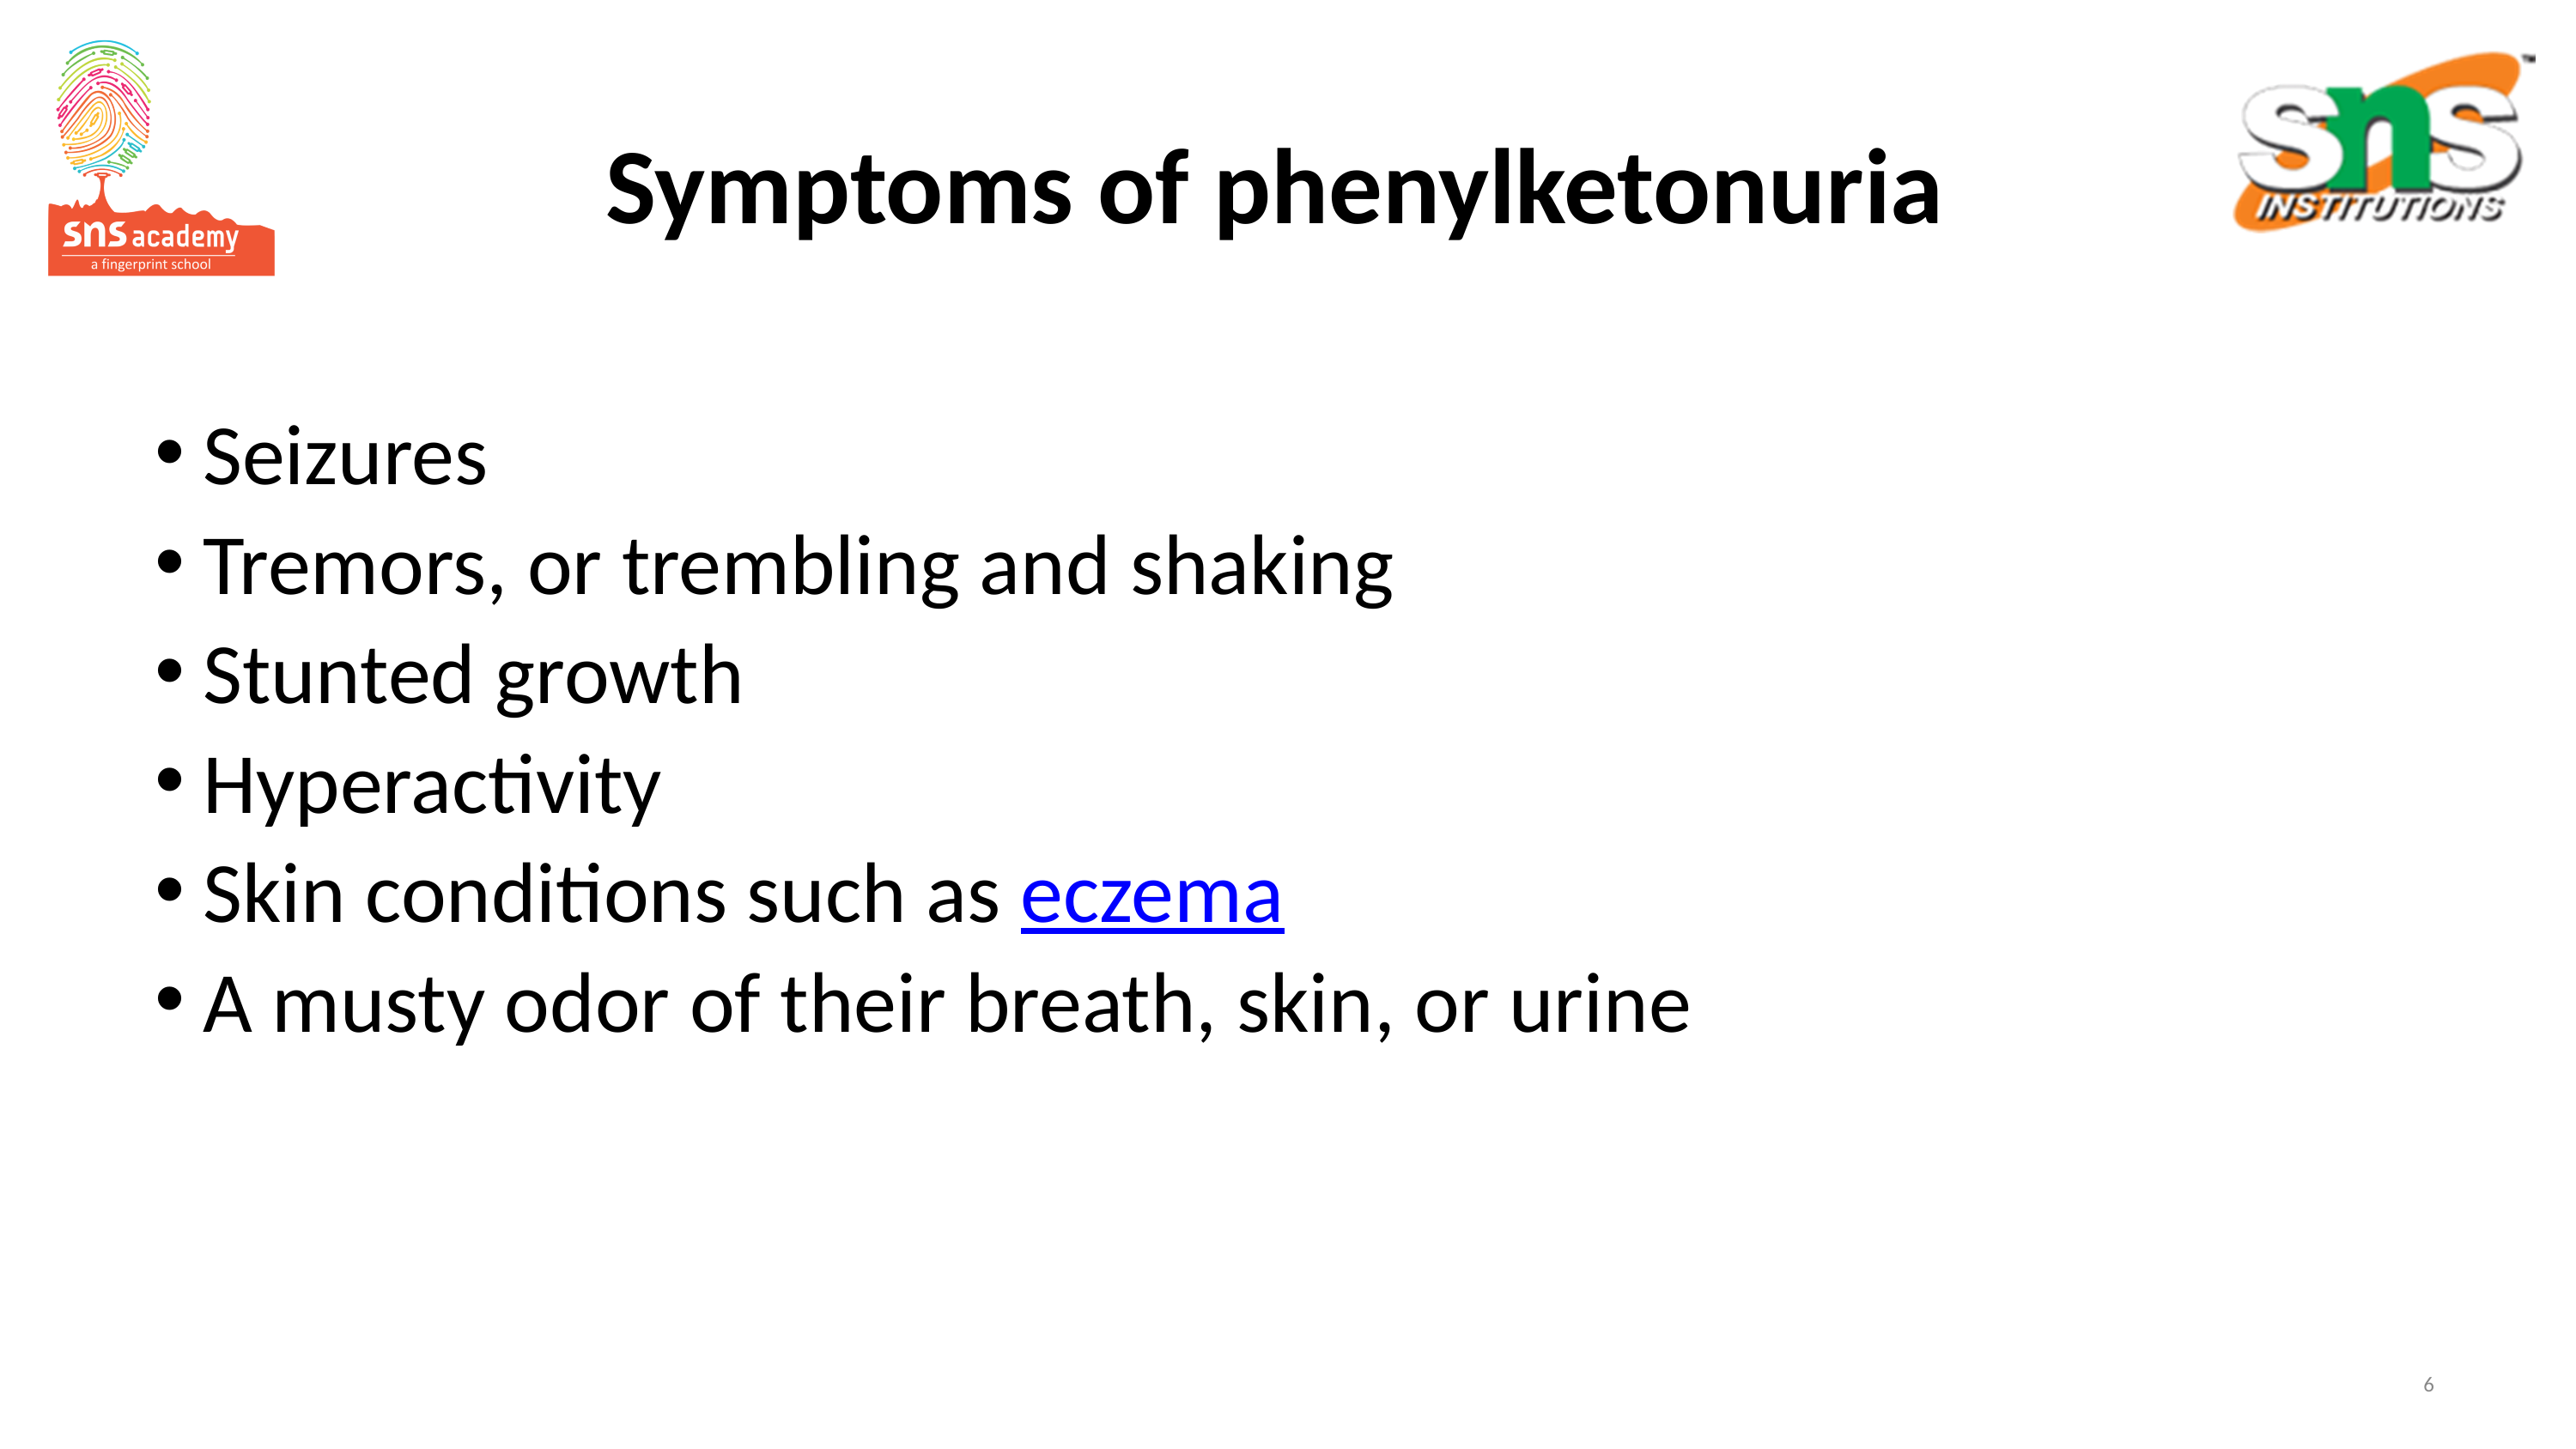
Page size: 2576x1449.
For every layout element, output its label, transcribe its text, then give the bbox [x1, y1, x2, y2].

title Symptoms of phenylketonuria [573, 100, 1978, 261]
slide_number 6 [2146, 1357, 2447, 1410]
list Seizures Tremors, or trembling and shaking Stunted growth Hyperactivity Skin conditions such as eczema A musty odor of their breath, skin, or urine [125, 392, 2454, 1362]
picture [38, 33, 280, 285]
picture [2233, 50, 2536, 233]
